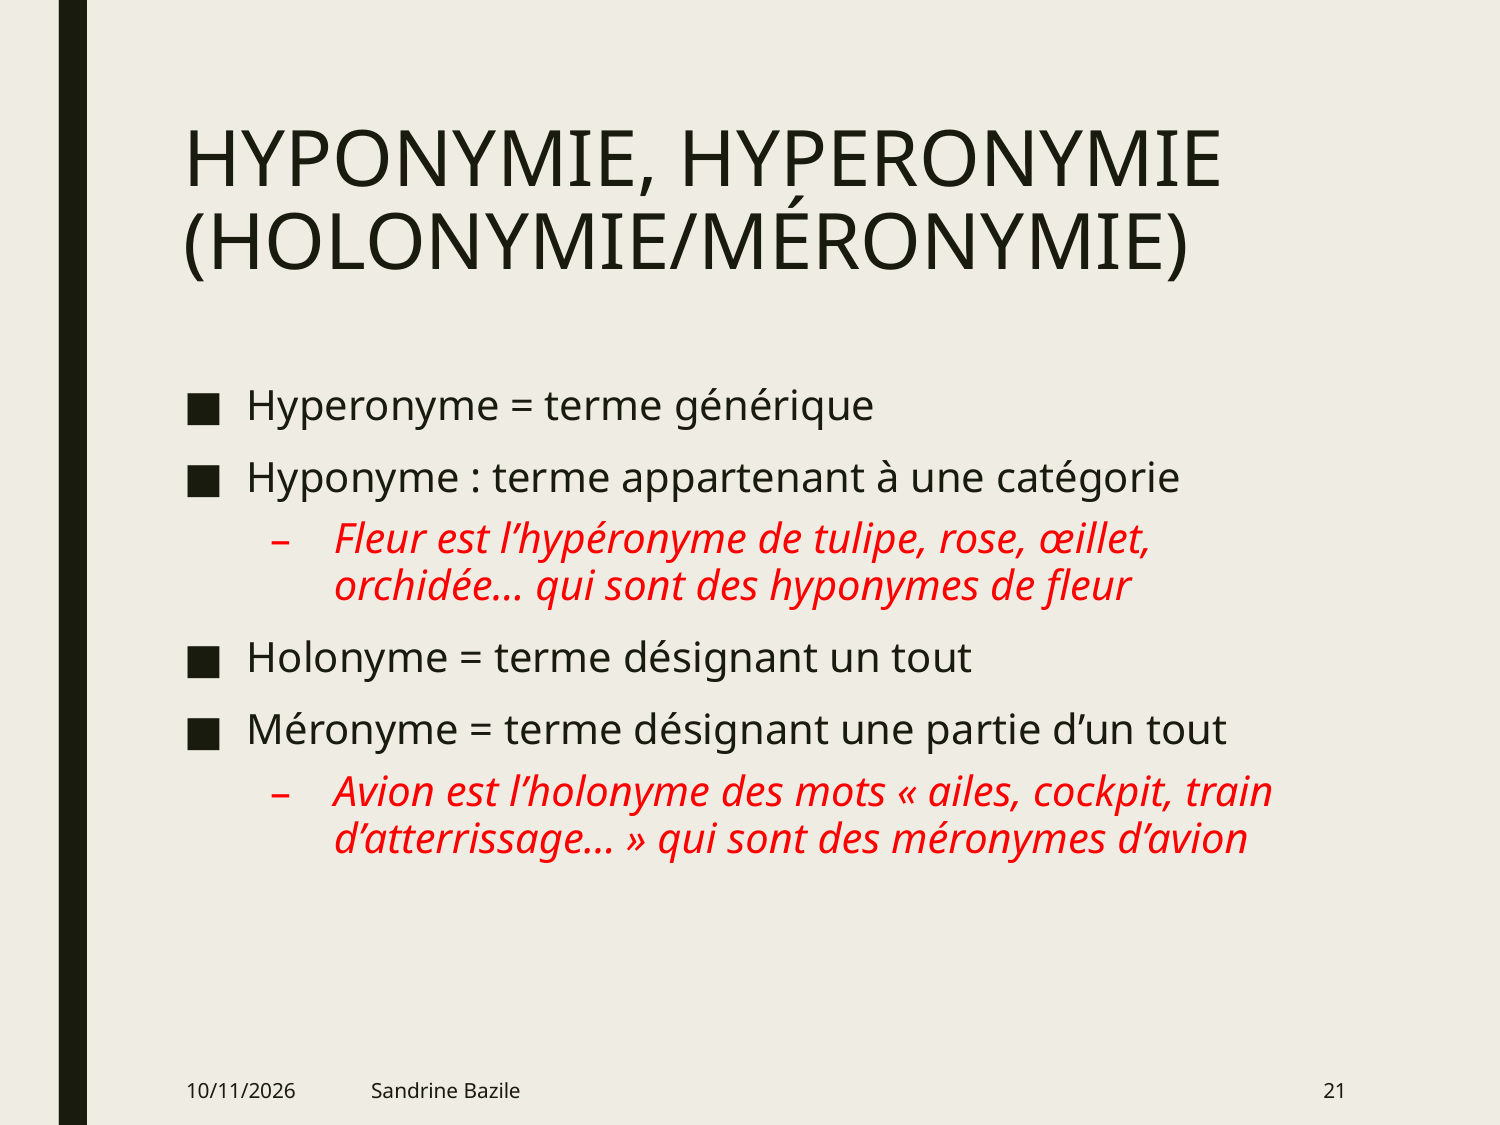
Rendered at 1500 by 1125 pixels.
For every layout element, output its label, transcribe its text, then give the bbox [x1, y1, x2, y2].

title HYPONYMIE, HYPERONYMIE (HOLONYMIE/MÉRONYMIE) [168, 112, 1351, 357]
slide_number 21 [1165, 1058, 1362, 1125]
list Hyperonyme = terme générique Hyponyme : terme appartenant à une catégorie Fleur est l’hypéronyme de tulipe, rose, œillet, orchidée… qui sont des hyponymes de fleur Holonyme = terme désignant un tout Méronyme = terme désignant une partie d’un tout Avion est l’holonyme des mots « ailes, cockpit, train d’atterrissage… » qui sont des méronymes d’avion [168, 375, 1351, 963]
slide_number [171, 1058, 320, 1125]
footer Sandrine Bazile [355, 1058, 1129, 1125]
